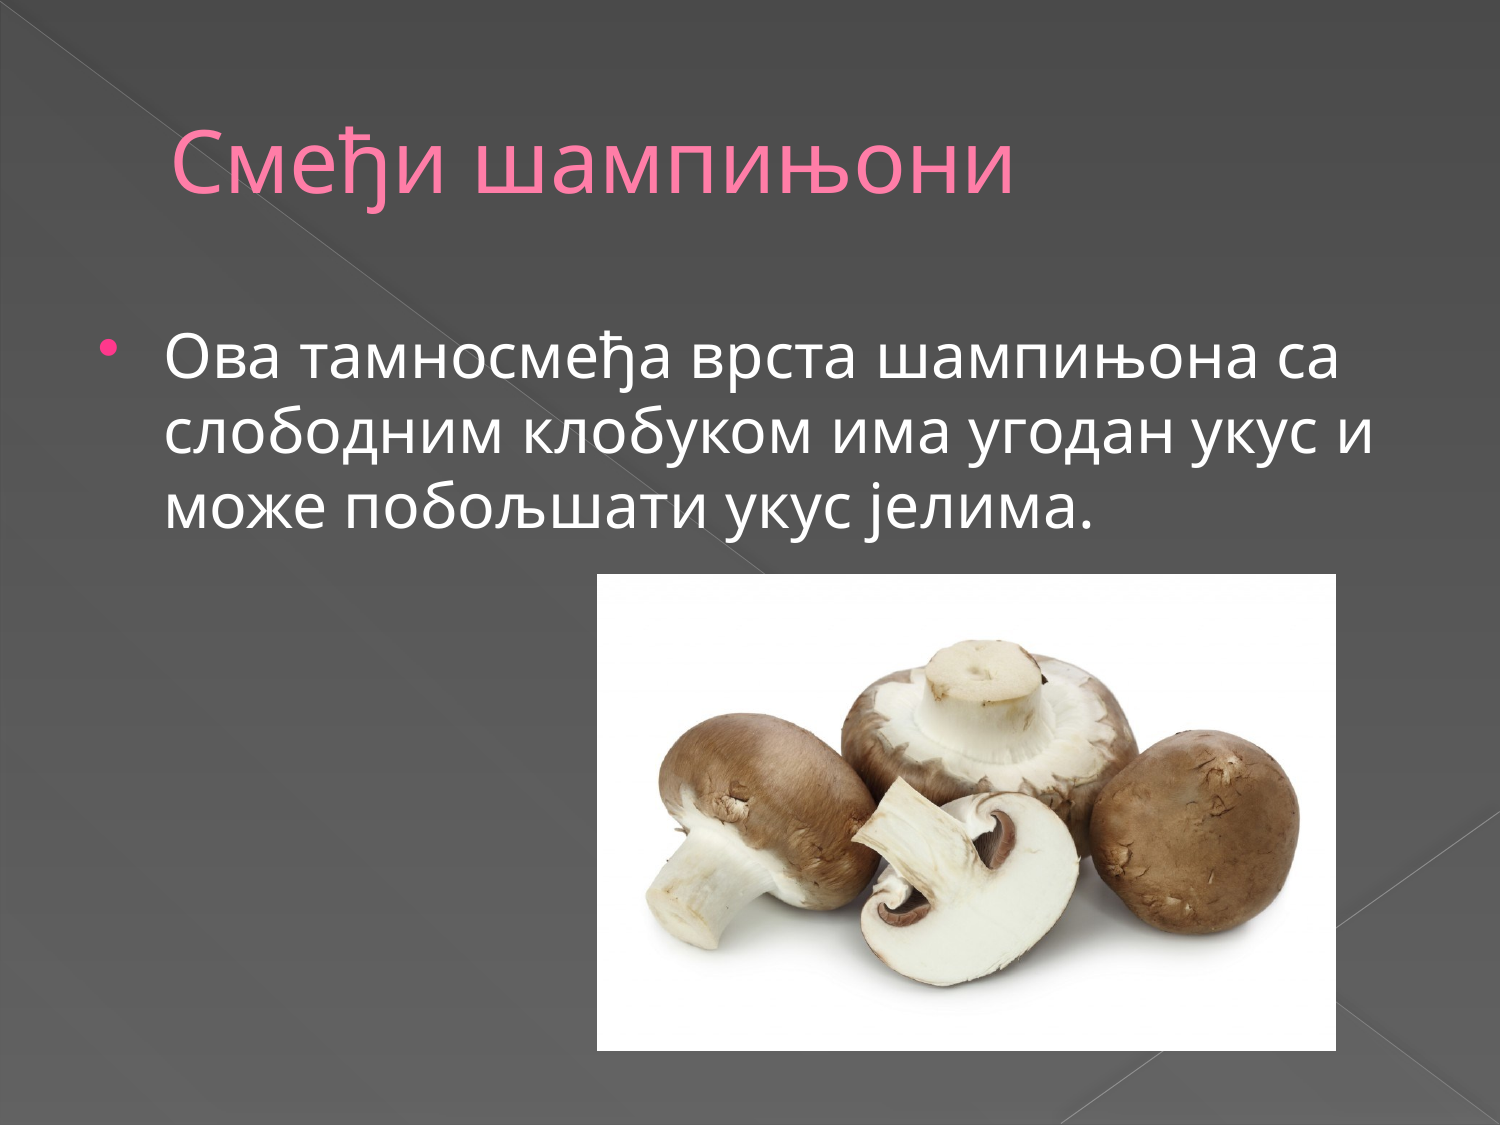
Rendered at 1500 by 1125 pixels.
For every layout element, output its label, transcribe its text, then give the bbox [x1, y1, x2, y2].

picture [597, 573, 1337, 1051]
title Смеђи шампињони [75, 43, 1425, 274]
list Ова тамносмеђа врста шампињона са слободним клобуком има угодан укус и може побољшати укус јелима. [75, 308, 1425, 1059]
